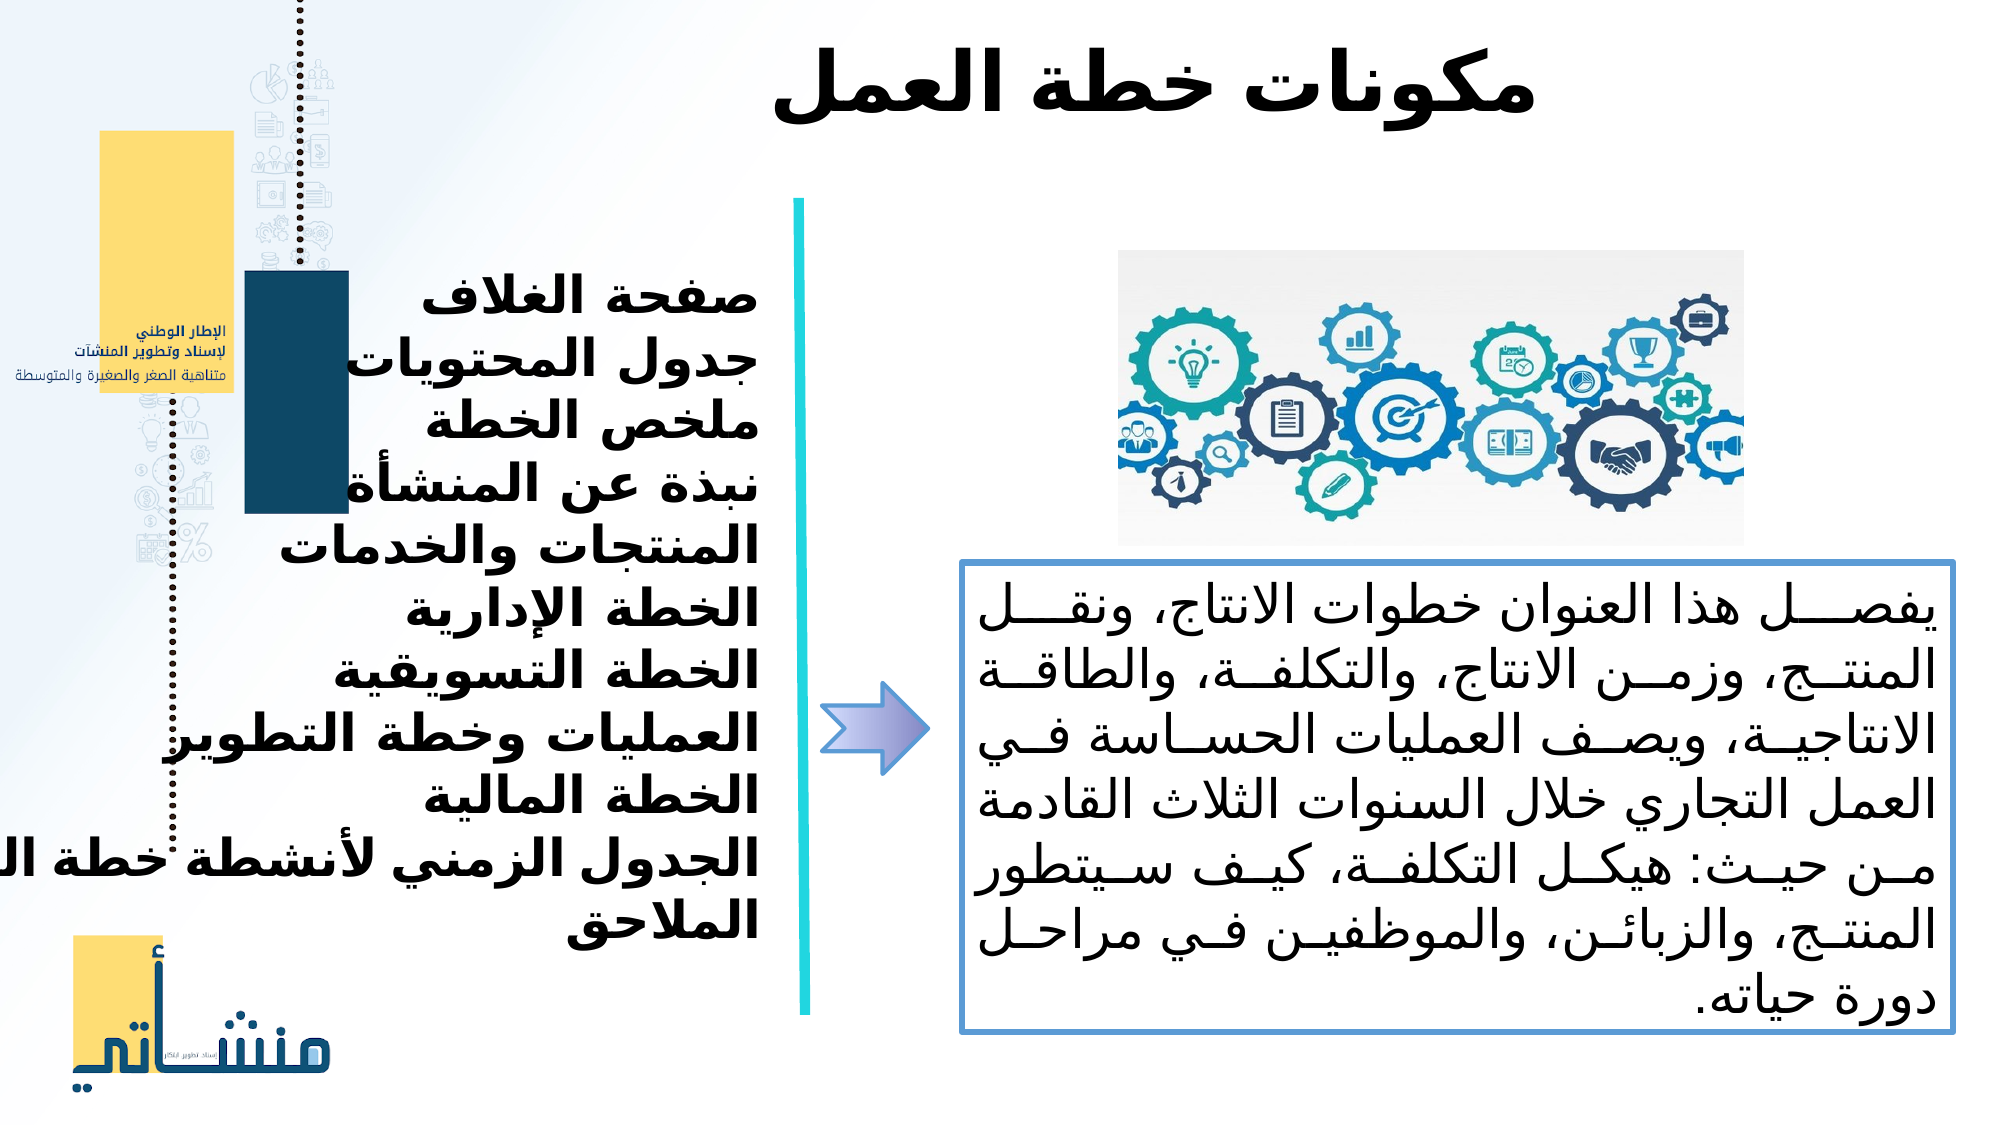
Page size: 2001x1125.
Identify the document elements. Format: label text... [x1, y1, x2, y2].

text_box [798, 197, 806, 1016]
text_box يفصل هذا العنوان خطوات الانتاج، ونقل المنتج، وزمن الانتاج، والتكلفة، والطاقة الانتاجية، ويصف العمليات الحساسة في العمل التجاري خلال السنوات الثلاث القادمة من حيث: هيكل التكلفة، كيف سيتطور المنتج، والزبائن، والموظفين في مراحل دورة حياته. [960, 560, 1955, 1034]
text_box [819, 680, 931, 776]
picture [0, 0, 2001, 1125]
text_box صفحة الغلاف جدول المحتويات ملخص الخطة نبذة عن المنشأة المنتجات والخدمات الخطة الإدارية الخطة التسويقية العمليات وخطة التطوير الخطة المالية الجدول الزمني لأنشطة خطة العمل الملاحق [0, 254, 777, 957]
text_box مكونات خطة العمل [480, 24, 1830, 138]
